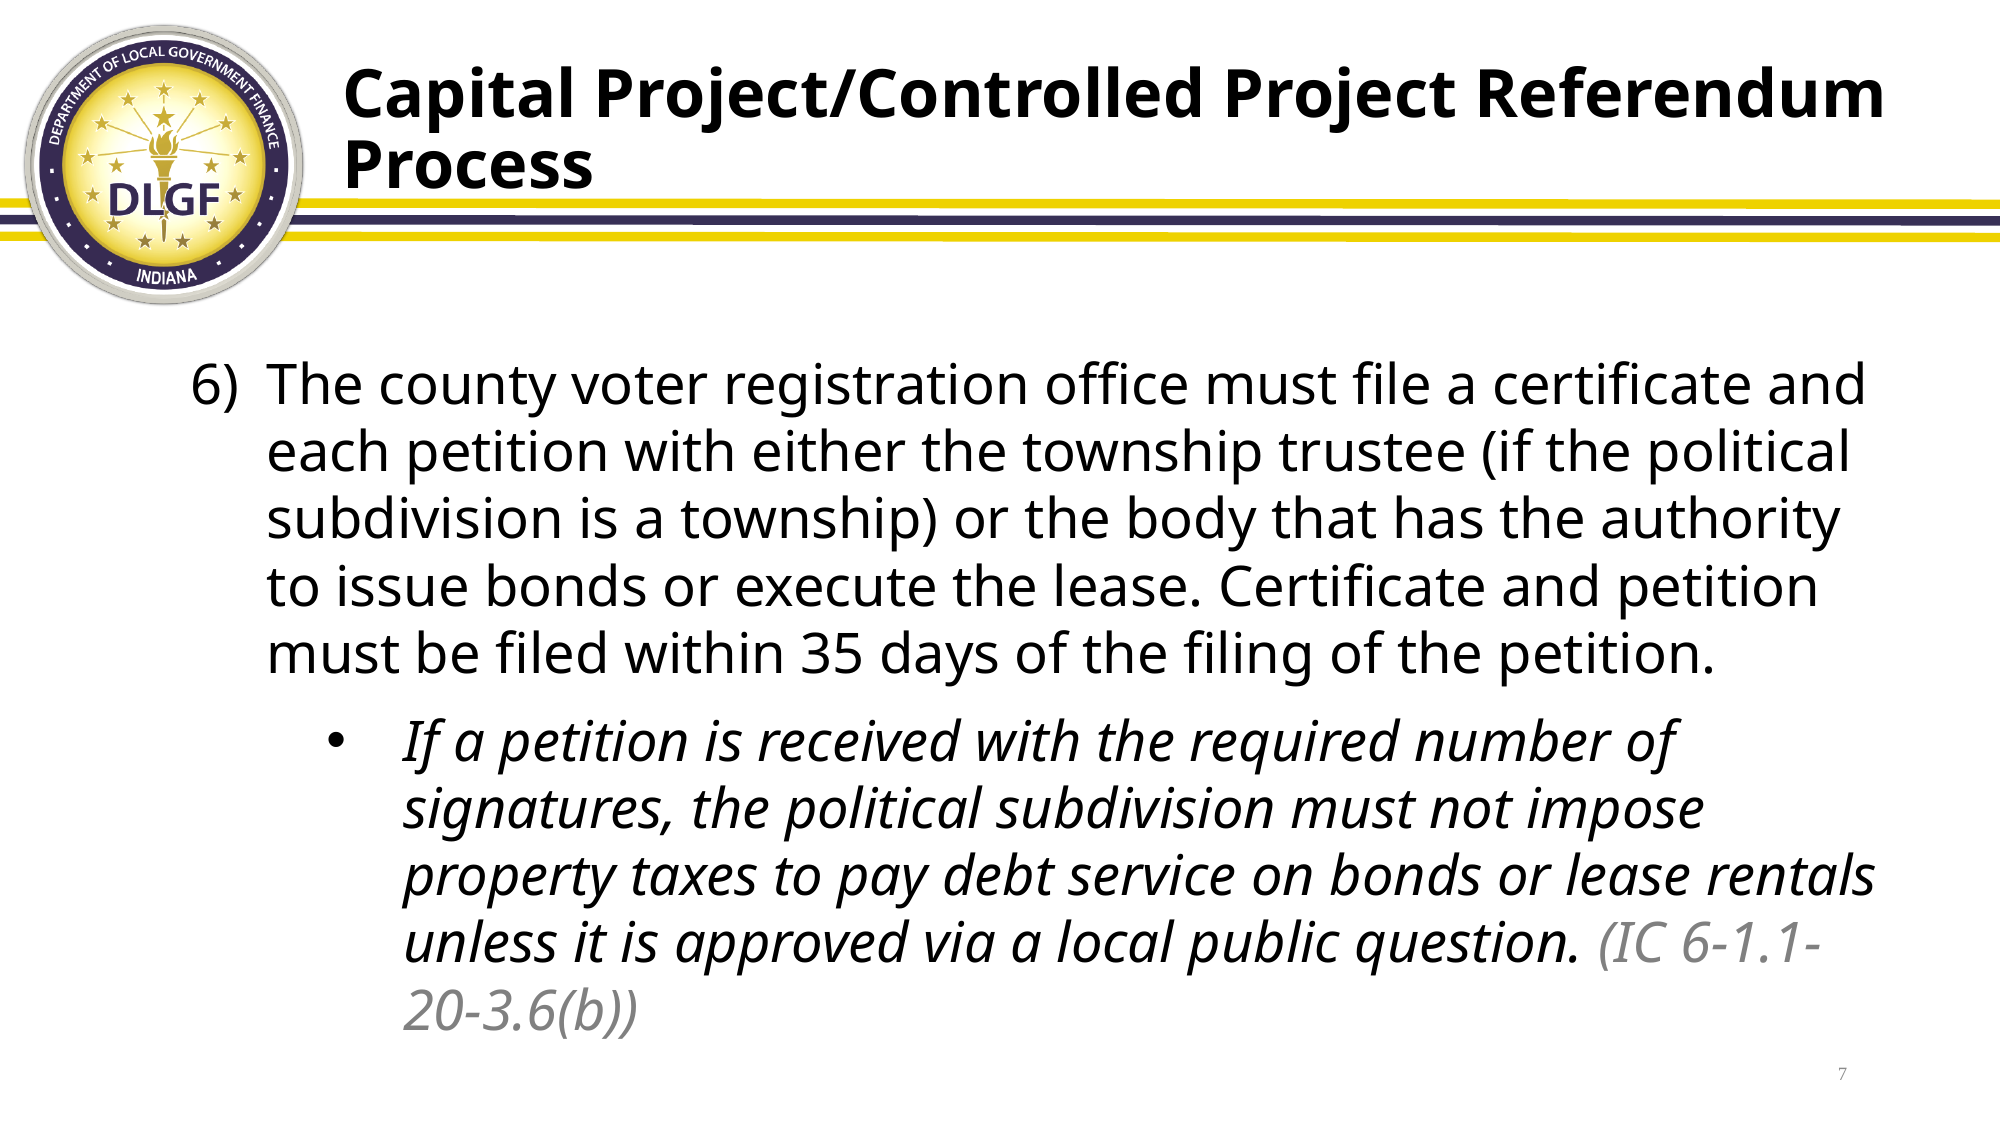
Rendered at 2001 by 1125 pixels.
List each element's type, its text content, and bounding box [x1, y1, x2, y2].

slide_number 7 [1412, 1042, 1863, 1103]
title Capital Project/Controlled Project Referendum Process [327, 59, 1906, 203]
list The county voter registration office must file a certificate and each petition with either the township trustee (if the political subdivision is a township) or the body that has the authority to issue bonds or execute the lease. Certificate and petition must be filed within 35 days of the filing of the petition. If a petition is received with the required number of signatures, the political subdivision must not impose property taxes to pay debt service on bonds or lease rentals unless it is approved via a local public question. (IC 6-1.1-20-3.6(b)) [175, 340, 1906, 1058]
picture [20, 21, 307, 308]
